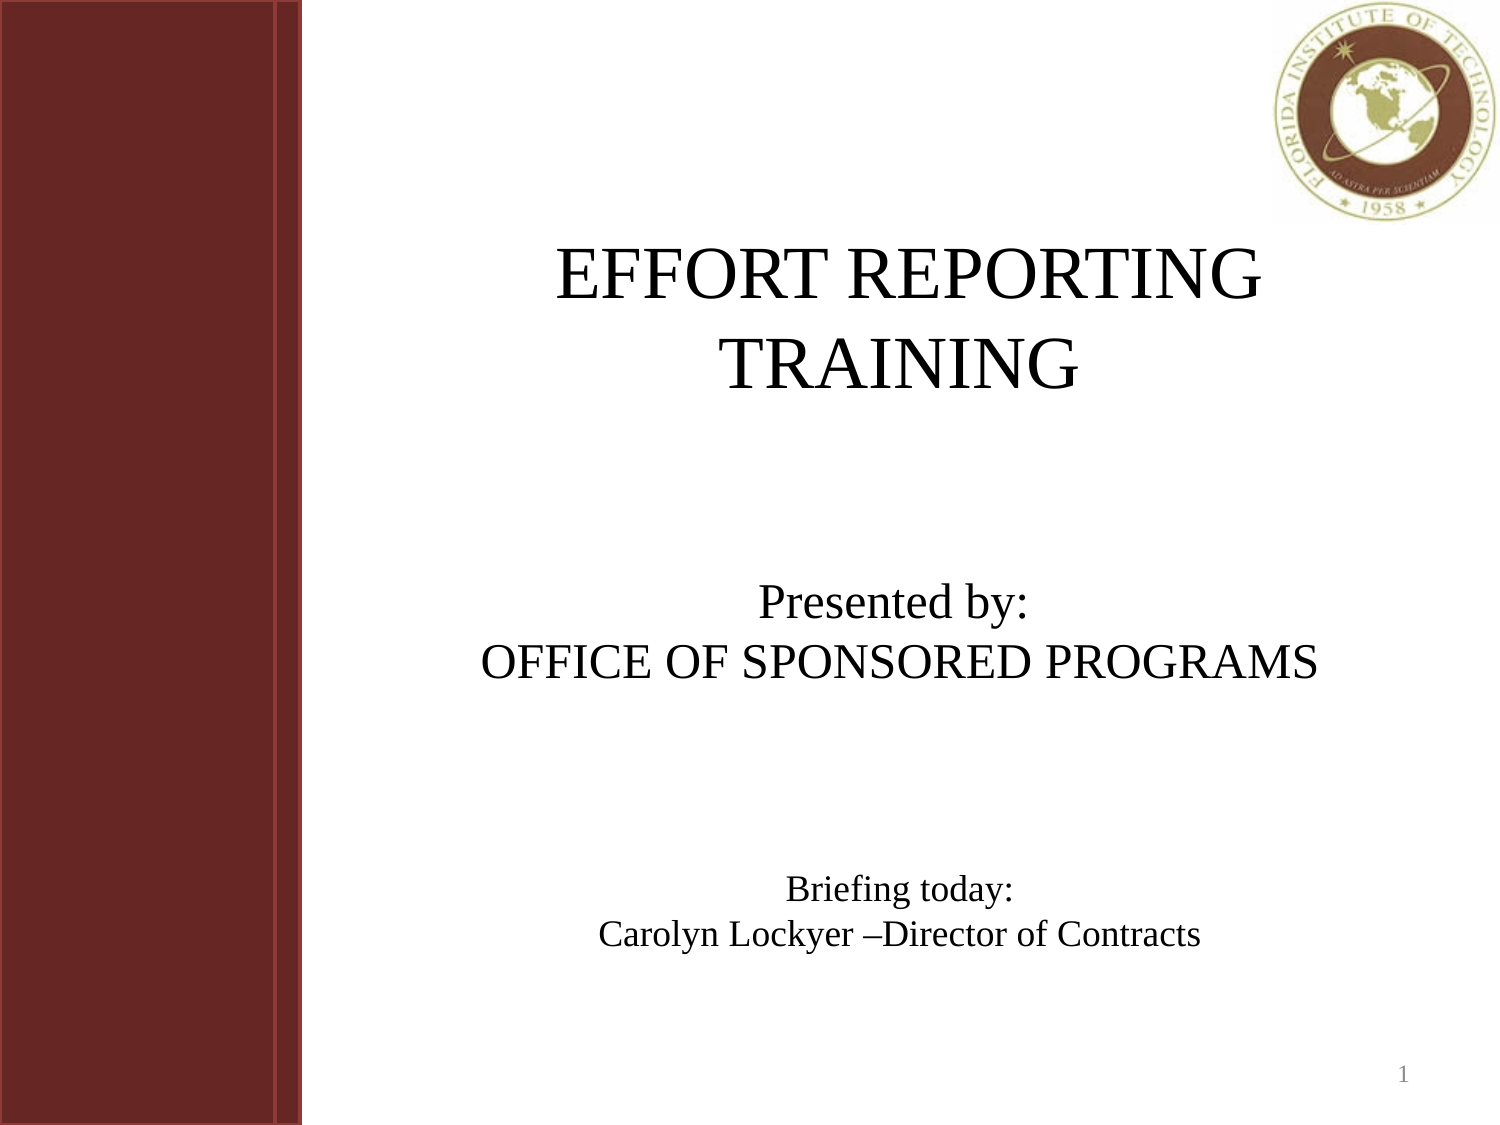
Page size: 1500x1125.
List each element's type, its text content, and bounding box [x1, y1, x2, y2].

text_box [0, 0, 277, 1125]
slide_number 1 [1074, 1042, 1425, 1103]
picture [1271, 0, 1500, 226]
text_box EFFORT REPORTING TRAINING Presented by: OFFICE OF SPONSORED PROGRAMS Briefing today: Carolyn Lockyer –Director of Contracts [350, 212, 1450, 975]
